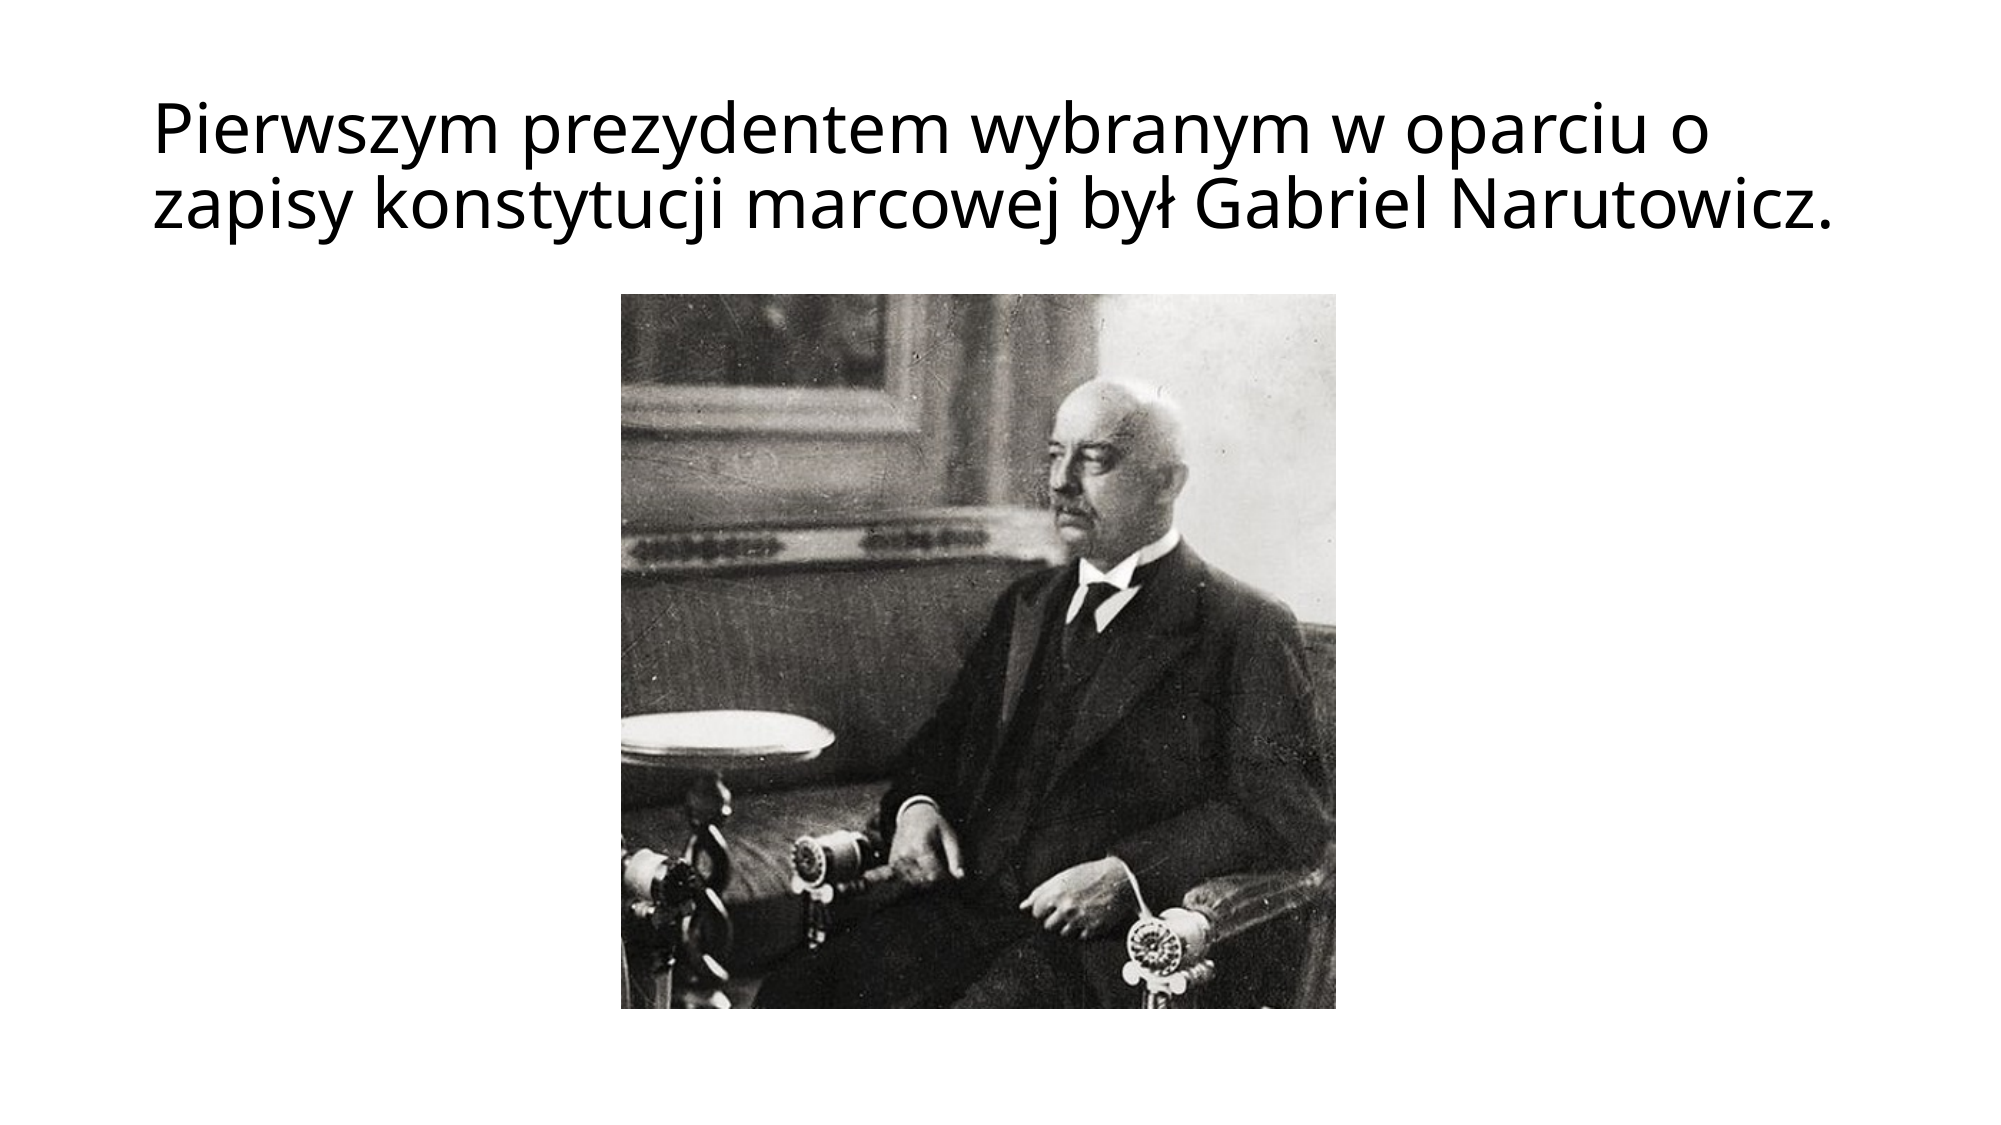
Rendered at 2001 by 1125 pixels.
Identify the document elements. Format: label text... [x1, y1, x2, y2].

title Pierwszym prezydentem wybranym w oparciu o zapisy konstytucji marcowej był Gabriel Narutowicz. [137, 59, 1863, 278]
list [621, 294, 1336, 1009]
